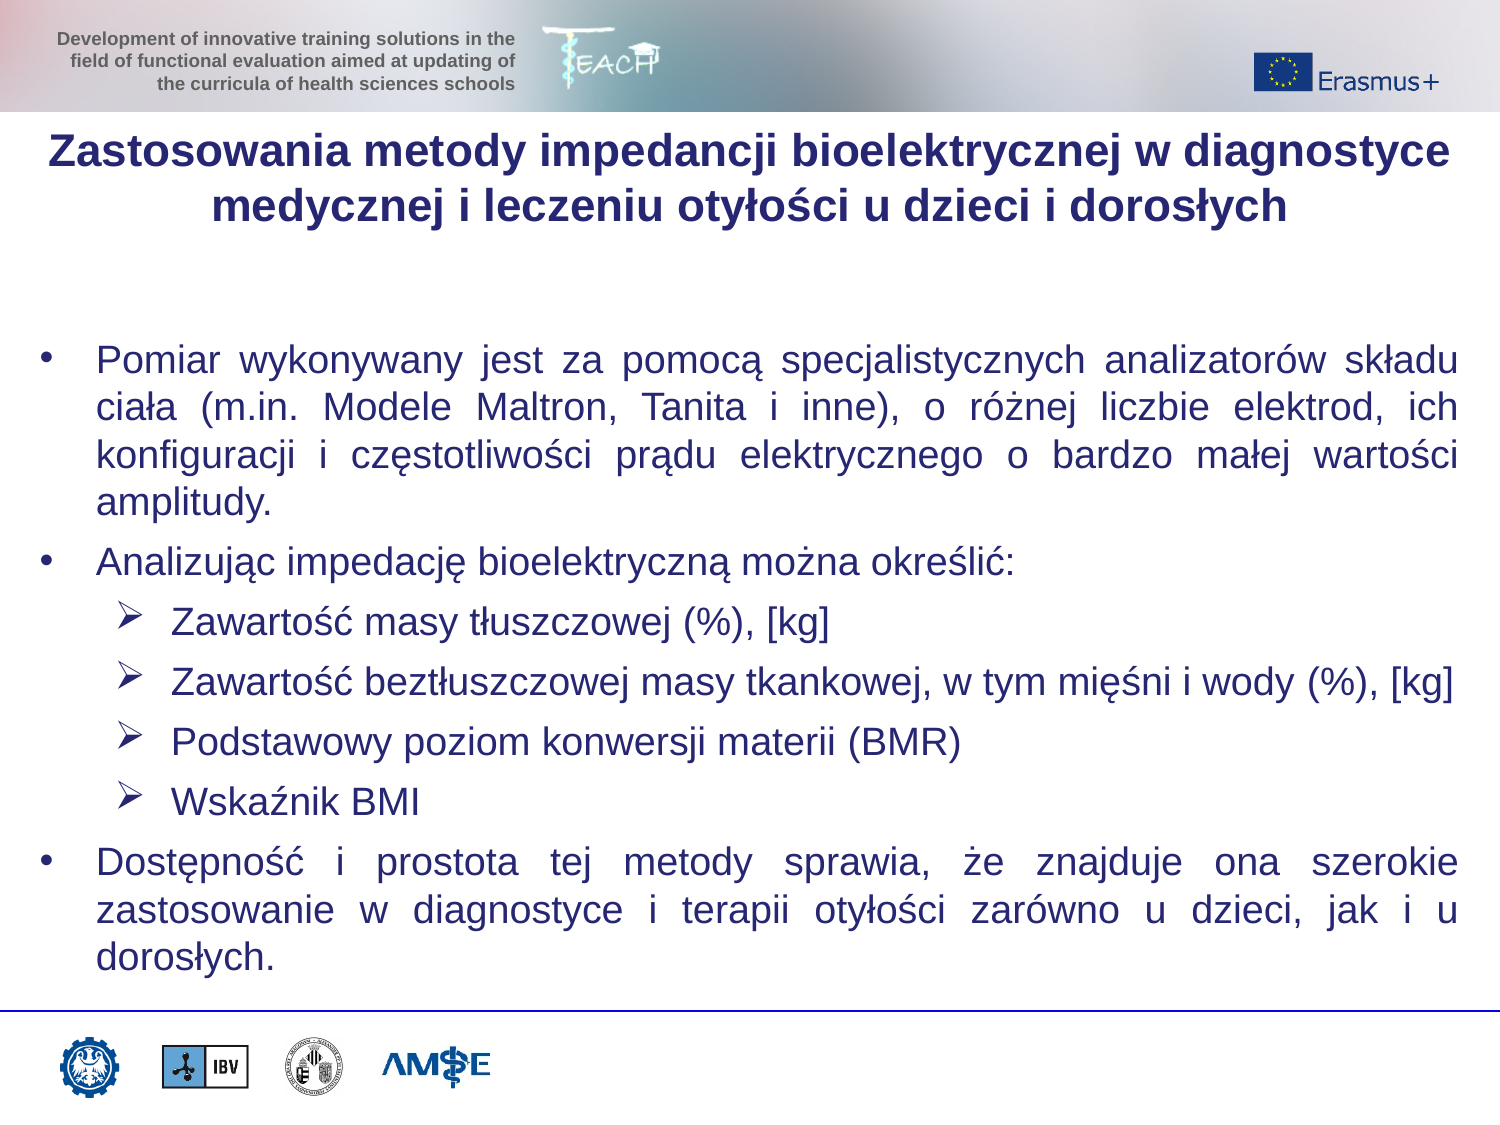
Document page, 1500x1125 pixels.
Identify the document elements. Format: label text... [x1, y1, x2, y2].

text_box Pomiar wykonywany jest za pomocą specjalistycznych analizatorów składu ciała (m.in. Modele Maltron, Tanita i inne), o różnej liczbie elektrod, ich konfiguracji i częstotliwości prądu elektrycznego o bardzo małej wartości amplitudy. Analizując impedację bioelektryczną można określić: Zawartość masy tłuszczowej (%), [kg] Zawartość beztłuszczowej masy tkankowej, w tym mięśni i wody (%), [kg] Podstawowy poziom konwersji materii (BMR) Wskaźnik BMI Dostępność i prostota tej metody sprawia, że znajduje ona szerokie zastosowanie w diagnostyce i terapii otyłości zarówno u dzieci, jak i u dorosłych. [24, 326, 1476, 986]
picture [284, 1036, 344, 1097]
text_box Zastosowania metody impedancji bioelektrycznej w diagnostyce medycznej i leczeniu otyłości u dzieci i dorosłych [0, 113, 1500, 239]
picture [161, 1044, 249, 1089]
picture [53, 1035, 126, 1099]
picture [379, 1044, 491, 1089]
picture [0, 1, 1500, 112]
